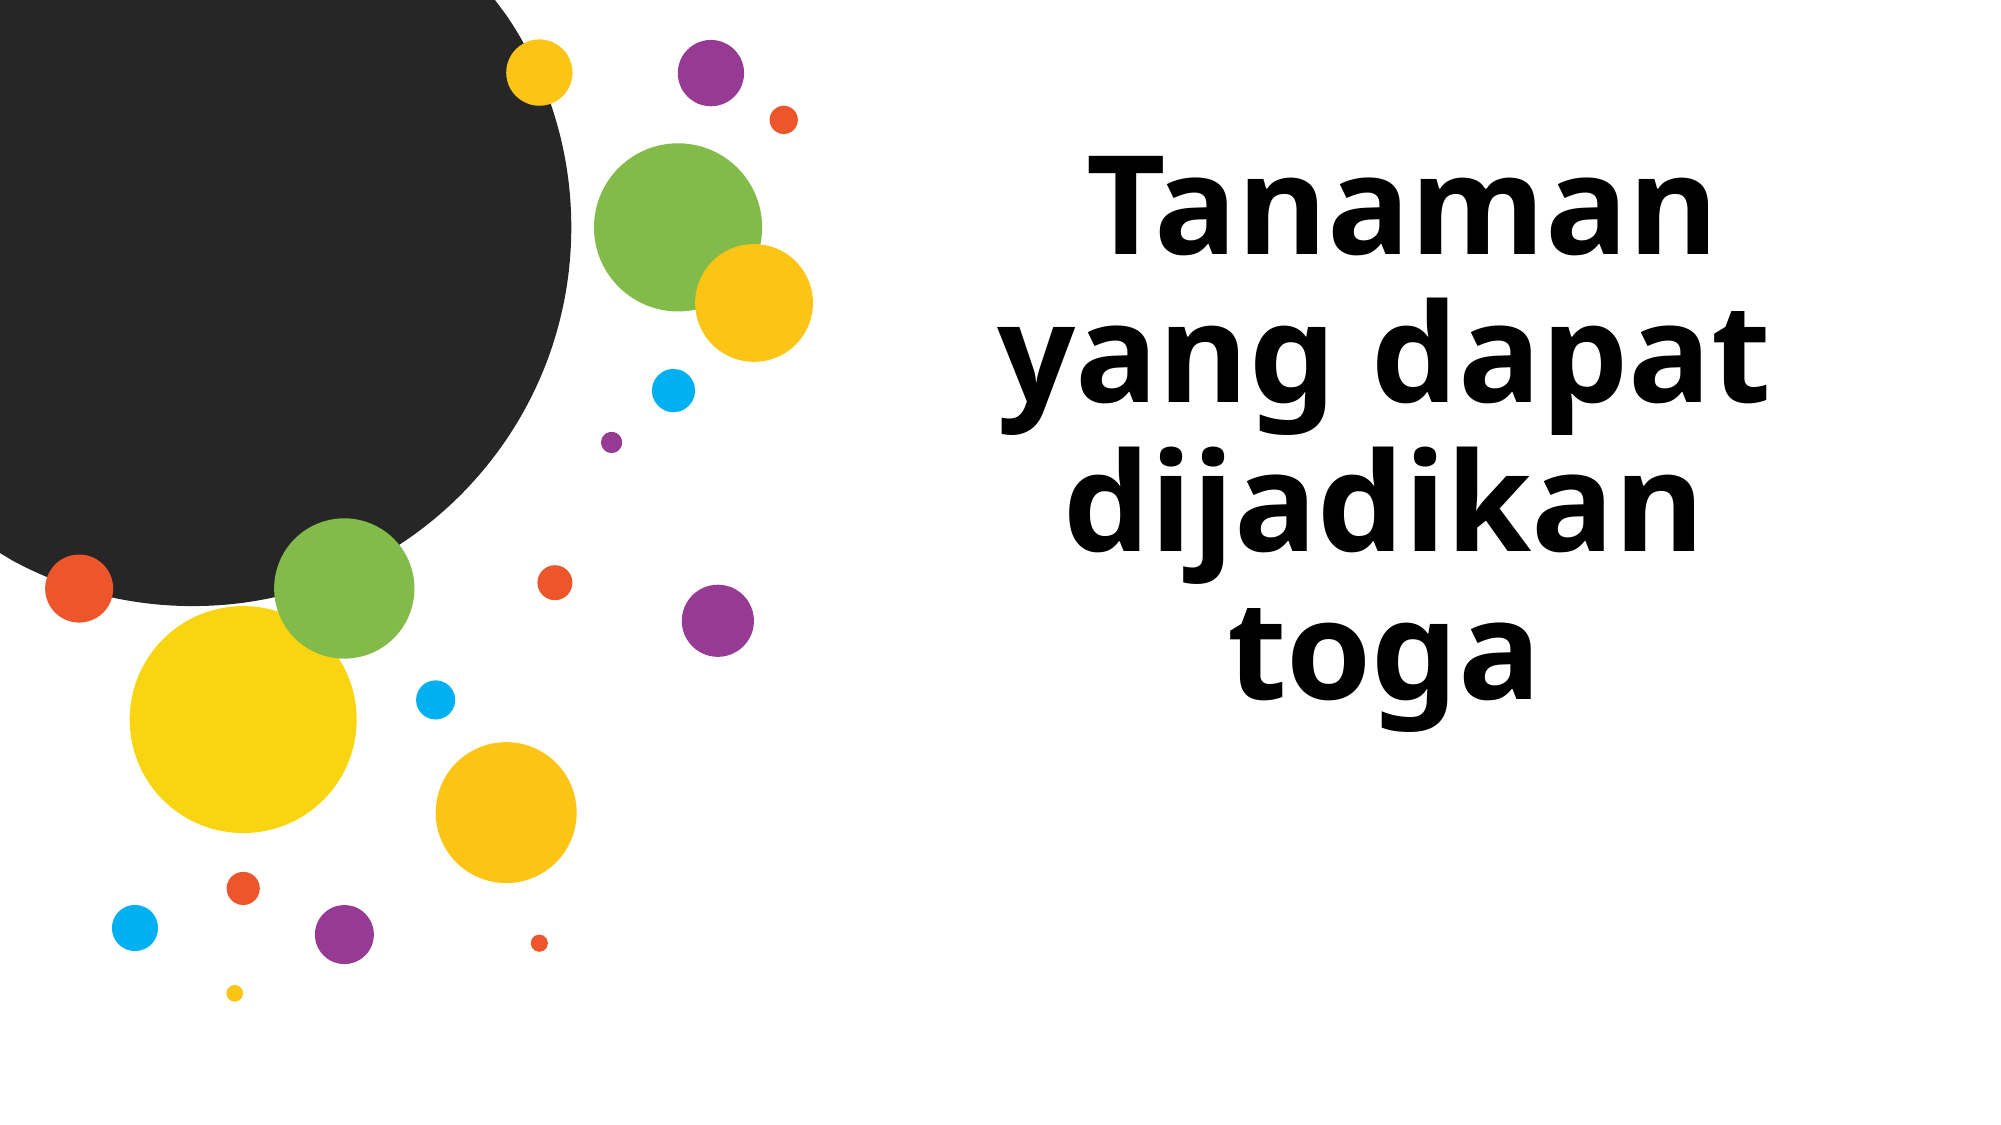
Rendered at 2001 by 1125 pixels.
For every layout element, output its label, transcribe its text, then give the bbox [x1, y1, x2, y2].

title Tanaman yang dapat dijadikan toga [907, 244, 1863, 737]
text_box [0, 0, 813, 1002]
